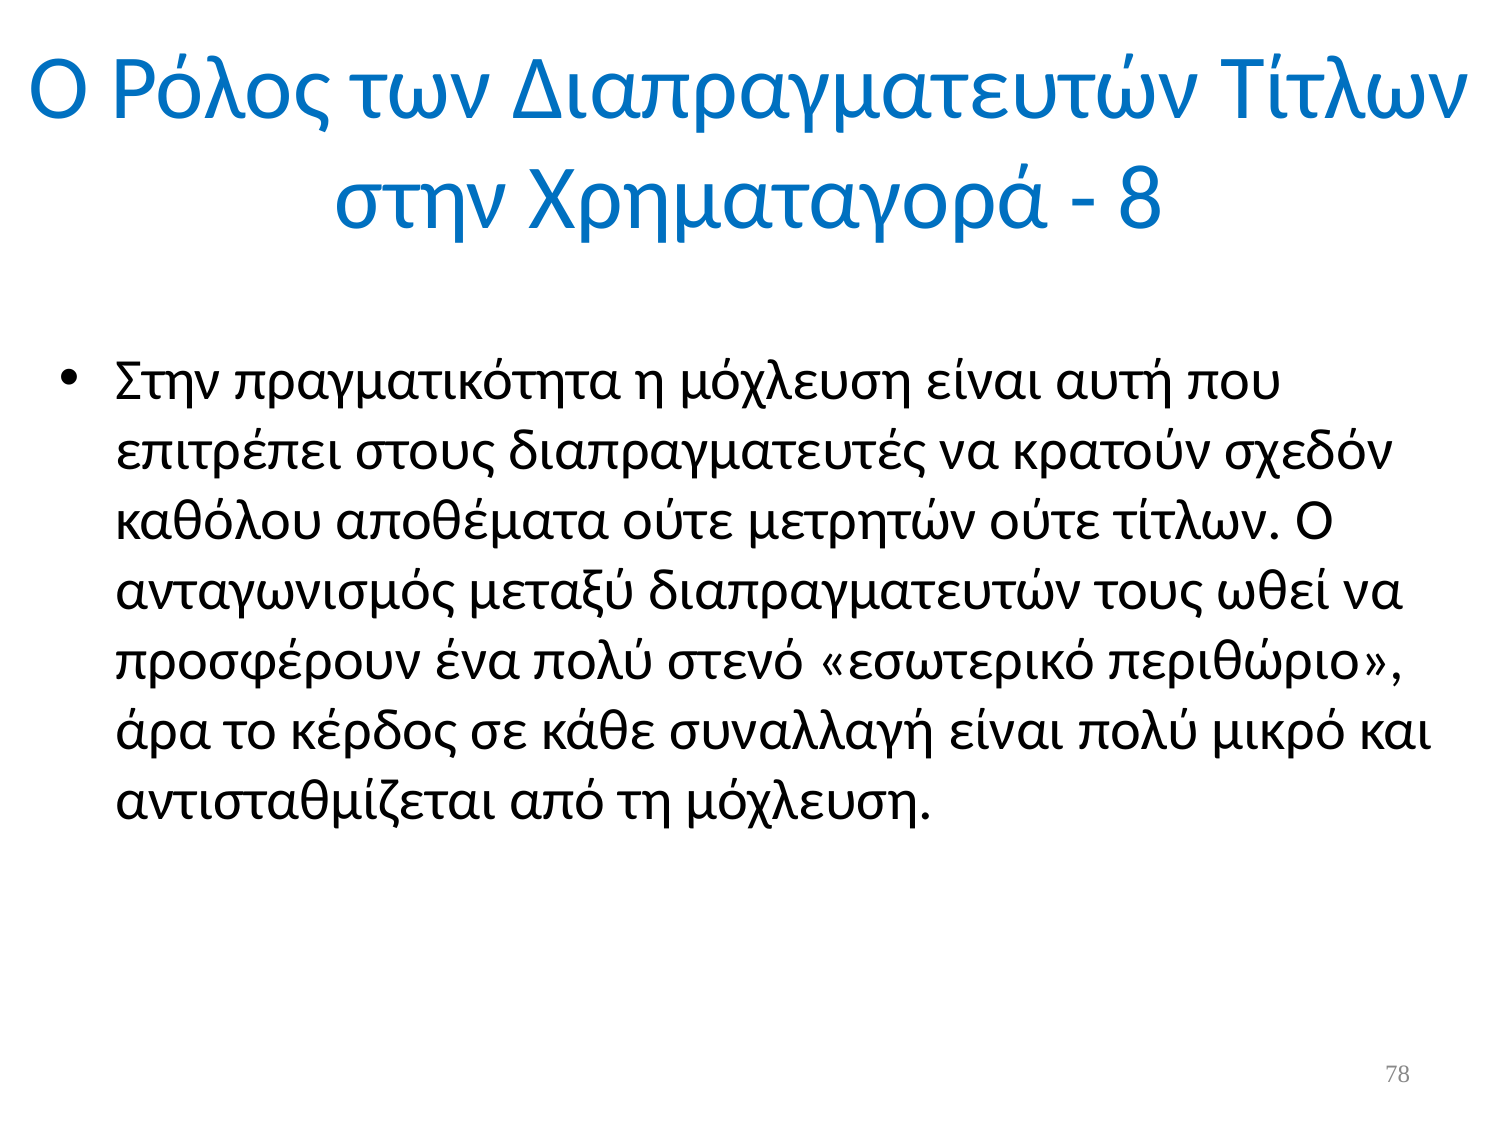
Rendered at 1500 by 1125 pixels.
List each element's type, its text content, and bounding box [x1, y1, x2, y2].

slide_number 78 [1074, 1042, 1425, 1103]
title Ο Ρόλος των Διαπραγματευτών Τίτλων στην Χρηματαγορά - 8 [0, 42, 1500, 231]
text_box Στην πραγματικότητα η μόχλευση είναι αυτή που επιτρέπει στους διαπραγματευτές να κρατούν σχεδόν καθόλου αποθέματα ούτε μετρητών ούτε τίτλων. Ο ανταγωνισμός μεταξύ διαπραγματευτών τους ωθεί να προσφέρουν ένα πολύ στενό «εσωτερικό περιθώριο», άρα το κέρδος σε κάθε συναλλαγή είναι πολύ μικρό και αντισταθμίζεται από τη μόχλευση. [44, 333, 1456, 934]
